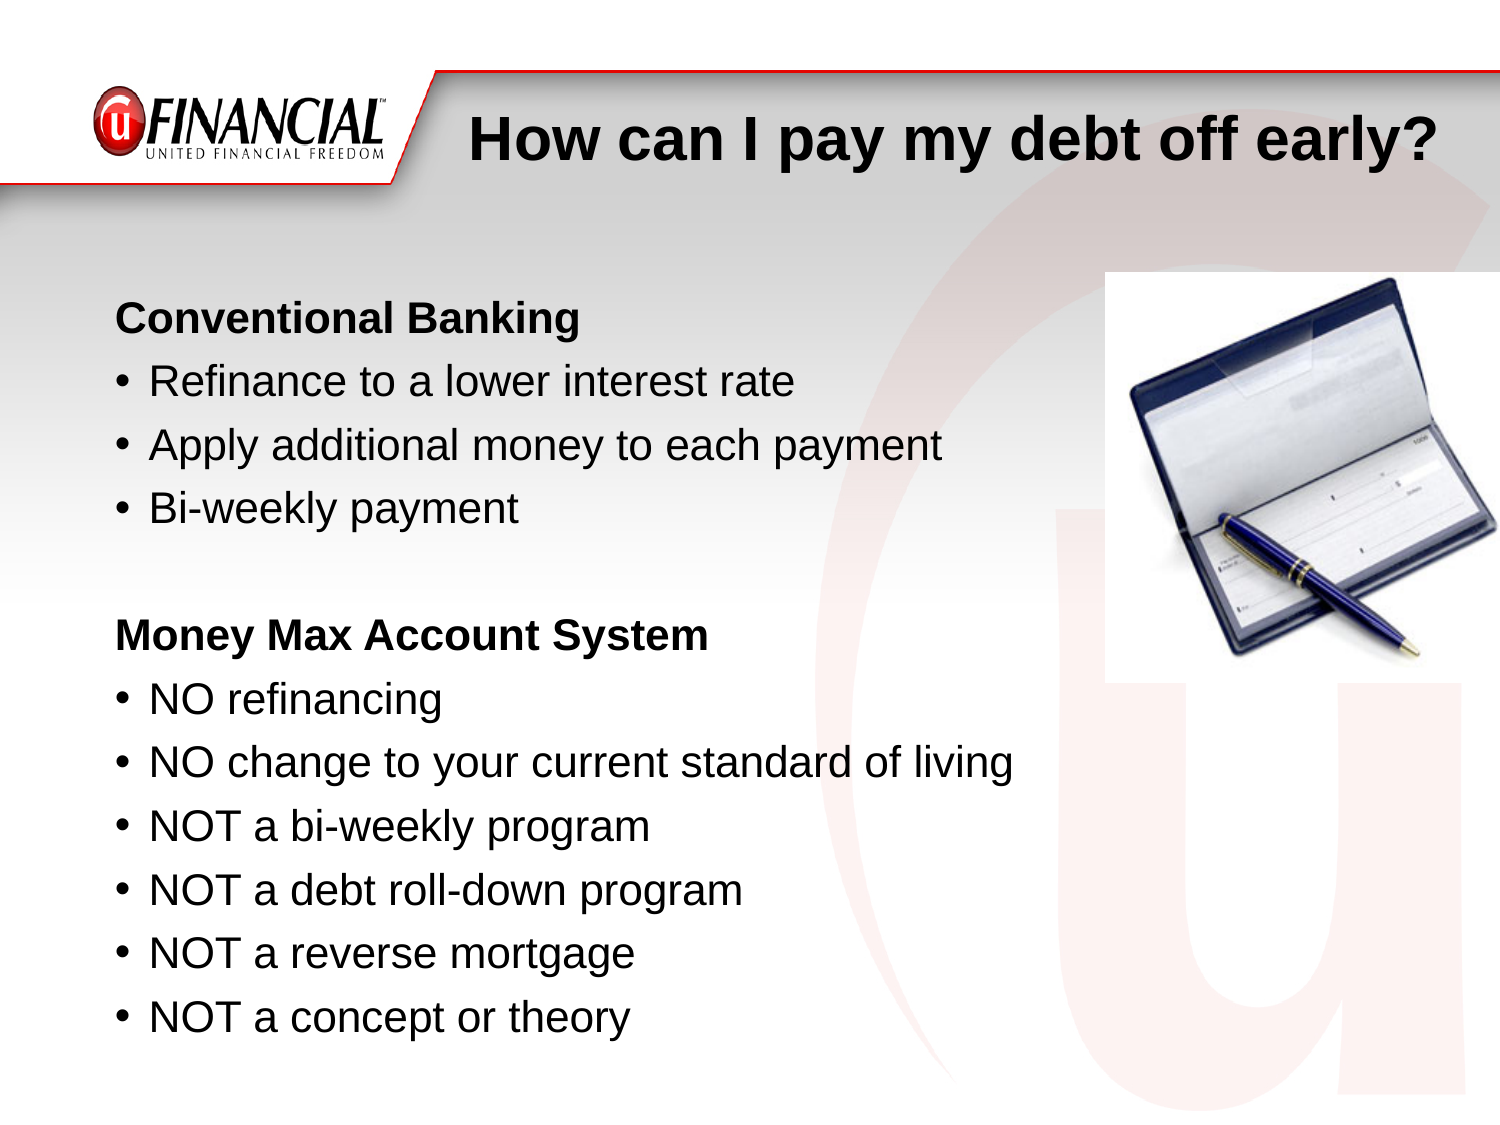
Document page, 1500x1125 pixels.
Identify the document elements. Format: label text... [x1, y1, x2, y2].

title How can I pay my debt off early? [453, 85, 1500, 196]
picture [0, 0, 1500, 1125]
list Conventional Banking Refinance to a lower interest rate Apply additional money to each payment Bi-weekly payment Money Max Account System NO refinancing NO change to your current standard of living NOT a bi-weekly program NOT a debt roll-down program NOT a reverse mortgage NOT a concept or theory [99, 287, 1388, 1051]
